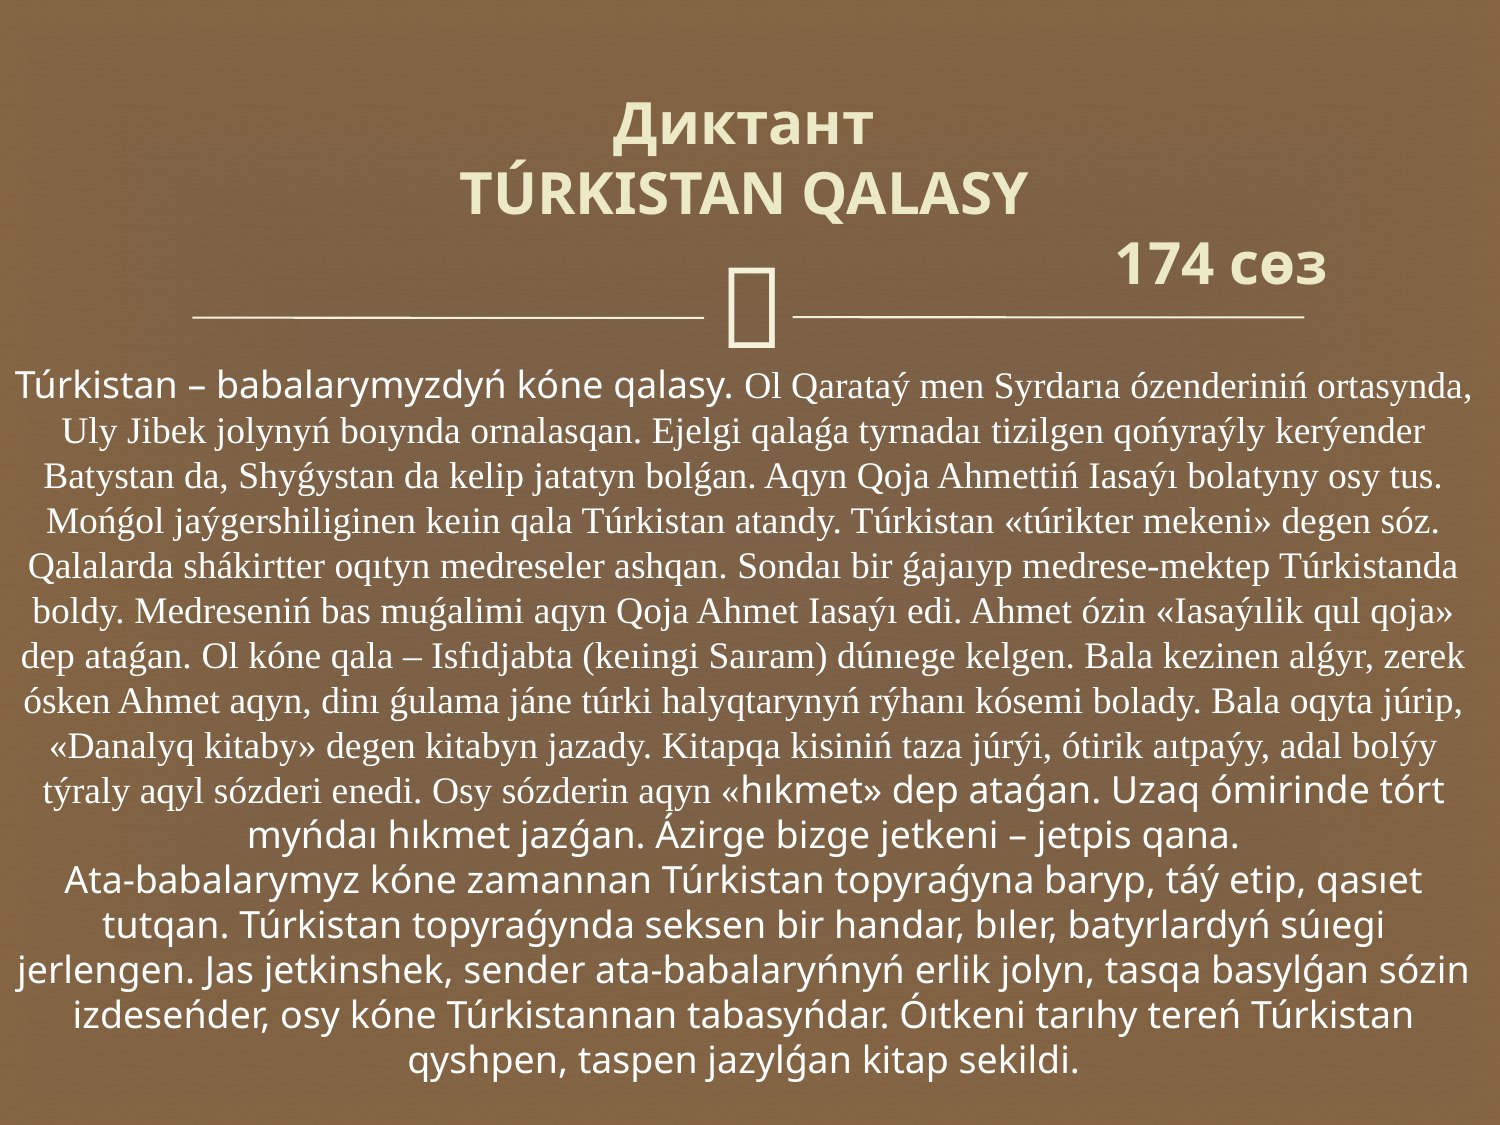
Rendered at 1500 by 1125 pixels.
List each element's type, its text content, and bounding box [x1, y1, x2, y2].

title Диктант TÚRKISTAN QALASY 174 сөз [107, 101, 1381, 350]
text_box Túrkistan – babalarymyzdyń kóne qalasy. Ol Qarataý men Syrdarıa ózenderiniń ortasynda, Uly Jibek jolynyń boıynda ornalasqan. Ejelgi qalaǵa tyrnadaı tizilgen qońyraýly kerýender Batystan da, Shyǵystan da kelip jatatyn bolǵan. Aqyn Qoja Ahmettiń Iasaýı bolatyny osy tus. Mońǵol jaýgershiliginen keıin qala Túrkistan atandy. Túrkistan «túrikter mekeni» degen sóz. Qalalarda shákirtter oqıtyn medreseler ashqan. Sondaı bir ǵajaıyp medrese-mektep Túrkistanda boldy. Medreseniń bas muǵalimi aqyn Qoja Ahmet Iasaýı edi. Ahmet ózin «Iasaýılik qul qoja» dep ataǵan. Ol kóne qala – Isfıdjabta (keıingi Saıram) dúnıege kelgen. Bala kezinen alǵyr, zerek ósken Ahmet aqyn, dinı ǵulama jáne túrki halyqtarynyń rýhanı kósemi bolady. Bala oqyta júrip, «Danalyq kitaby» degen kitabyn jazady. Kitapqa kisiniń taza júrýi, ótirik aıtpaýy, adal bolýy týraly aqyl sózderi enedi. Osy sózderin aqyn «hıkmet» dep ataǵan. Uzaq ómirinde tórt myńdaı hıkmet jazǵan. Ázirge bizge jetkeni – jetpis qana. Ata-babalarymyz kóne zamannan Túrkistan topyraǵyna baryp, táý etip, qasıet tutqan. Túrkistan topyraǵynda seksen bir handar, bıler, batyrlardyń súıegi jerlengen. Jas jetkinshek, sender ata-babalaryńnyń erlik jolyn, tasqa basylǵan sózin izdeseńder, osy kóne Túrkistannan tabasyńdar. Óıtkeni tarıhy tereń Túrkistan qyshpen, taspen jazylǵan kitap sekildi. [0, 353, 1495, 1125]
